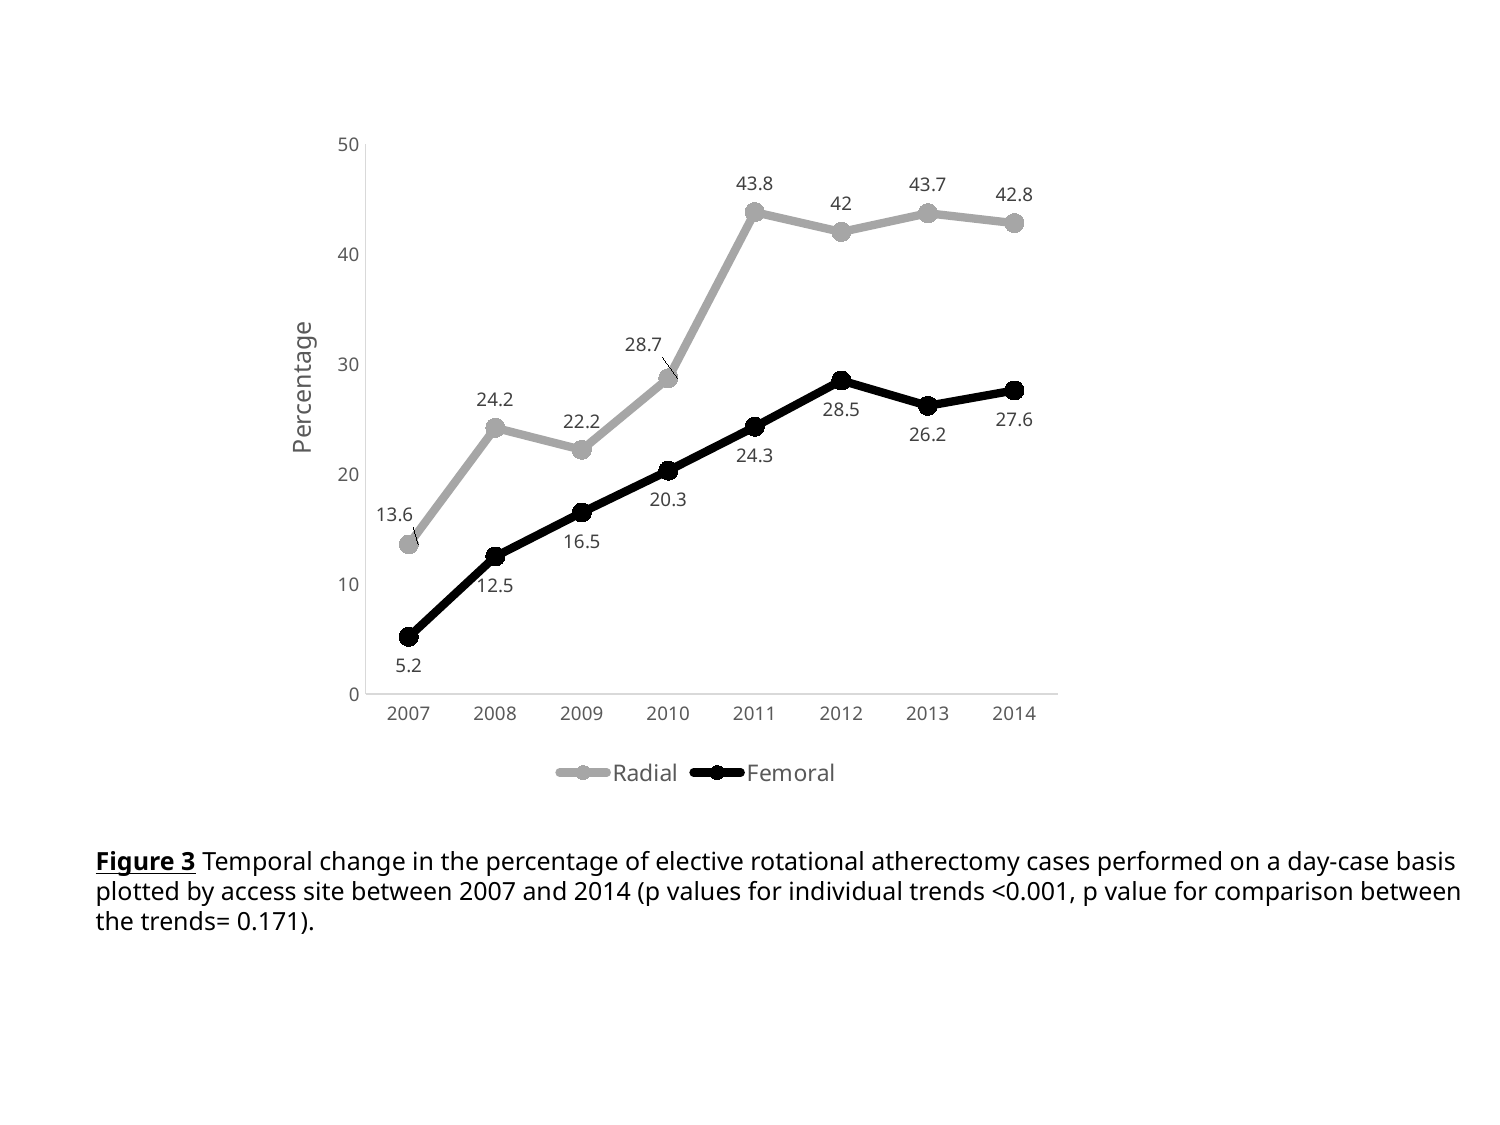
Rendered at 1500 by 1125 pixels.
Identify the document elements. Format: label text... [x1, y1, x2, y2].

chart [322, 116, 1073, 795]
text_box Percentage [278, 293, 317, 482]
text_box Figure 3 Temporal change in the percentage of elective rotational atherectomy cases performed on a day-case basis plotted by access site between 2007 and 2014 (p values for individual trends <0.001, p value for comparison between the trends= 0.171). [80, 838, 1500, 943]
